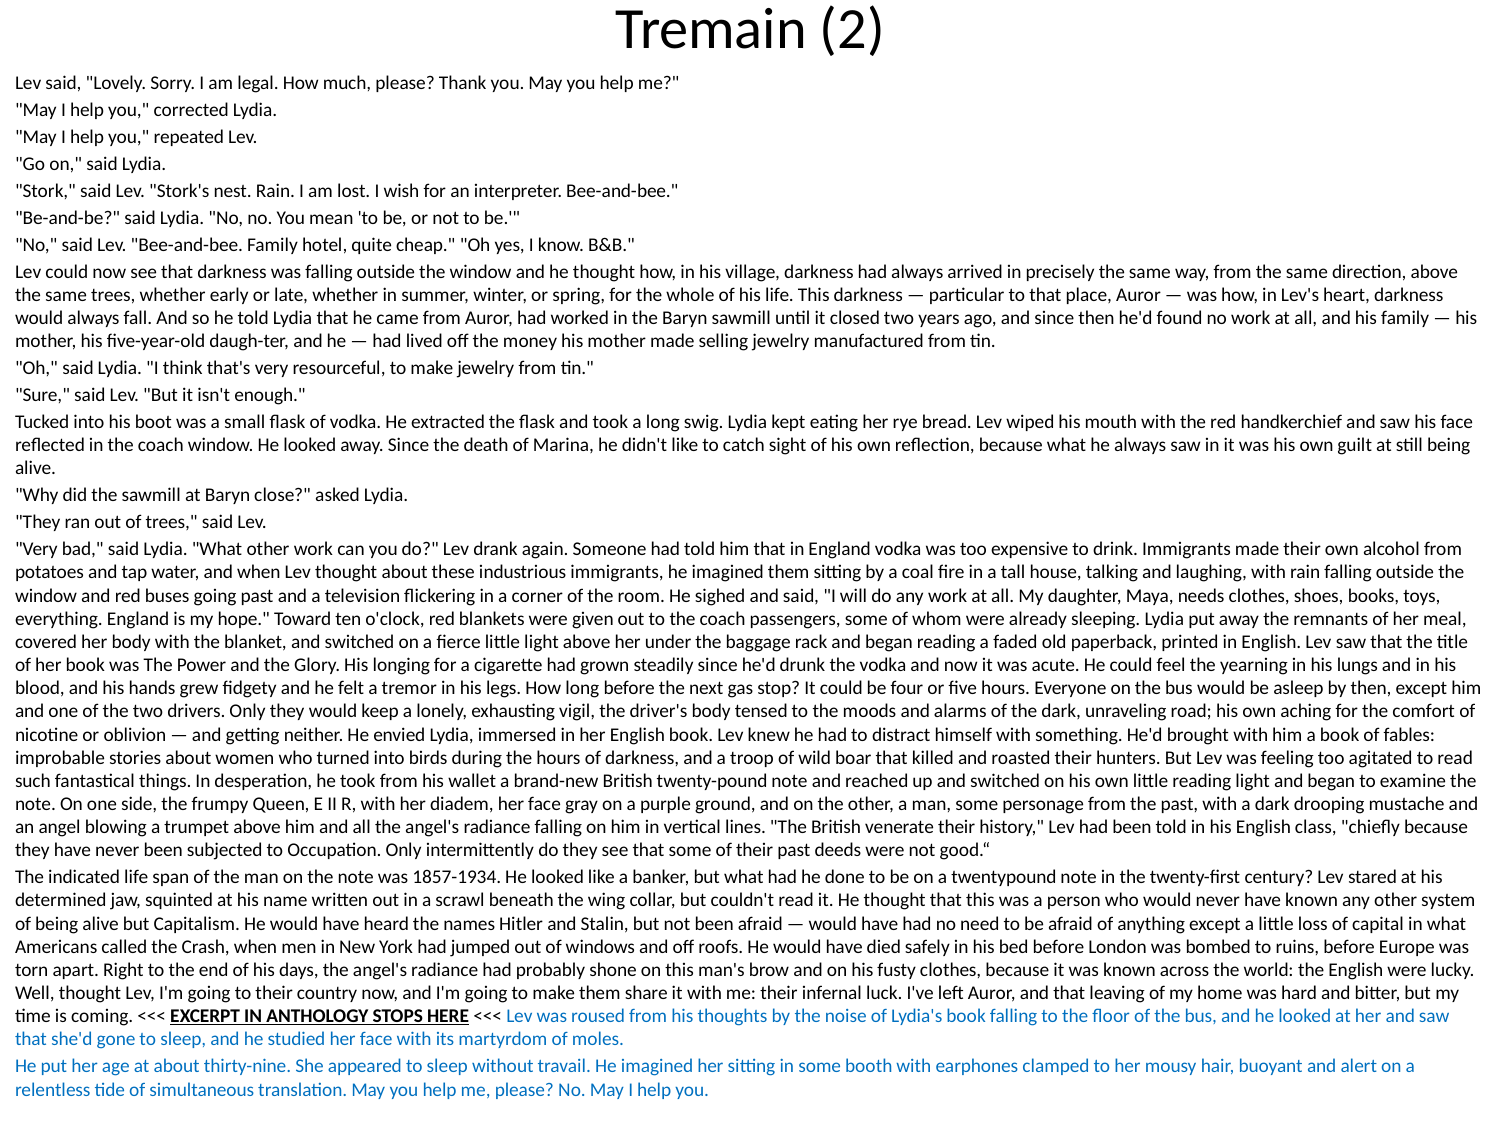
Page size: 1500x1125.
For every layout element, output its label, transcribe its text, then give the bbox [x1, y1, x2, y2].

title Tremain (2) [75, 12, 1425, 38]
list Lev said, "Lovely. Sorry. I am legal. How much, please? Thank you. May you help me?" "May I help you," corrected Lydia. "May I help you," repeated Lev. "Go on," said Lydia. "Stork," said Lev. "Stork's nest. Rain. I am lost. I wish for an interpreter. Bee-and-bee." "Be-and-be?" said Lydia. "No, no. You mean 'to be, or not to be.'" "No," said Lev. "Bee-and-bee. Family hotel, quite cheap." "Oh yes, I know. B&B." Lev could now see that darkness was falling outside the window and he thought how, in his village, darkness had always arrived in precisely the same way, from the same direction, above the same trees, whether early or late, whether in summer, winter, or spring, for the whole of his life. This darkness — particular to that place, Auror — was how, in Lev's heart, darkness would always fall. And so he told Lydia that he came from Auror, had worked in the Baryn sawmill until it closed two years ago, and since then he'd found no work at all, and his family — his mother, his five-year-old daugh-ter, and he — had lived off the money his mother made selling jewelry manufactured from tin. "Oh," said Lydia. "I think that's very resourceful, to make jewelry from tin." "Sure," said Lev. "But it isn't enough." Tucked into his boot was a small flask of vodka. He extracted the flask and took a long swig. Lydia kept eating her rye bread. Lev wiped his mouth with the red handkerchief and saw his face reflected in the coach window. He looked away. Since the death of Marina, he didn't like to catch sight of his own reflection, because what he always saw in it was his own guilt at still being alive. "Why did the sawmill at Baryn close?" asked Lydia. "They ran out of trees," said Lev. "Very bad," said Lydia. "What other work can you do?" Lev drank again. Someone had told him that in England vodka was too expensive to drink. Immigrants made their own alcohol from potatoes and tap water, and when Lev thought about these industrious immigrants, he imagined them sitting by a coal fire in a tall house, talking and laughing, with rain falling outside the window and red buses going past and a television flickering in a corner of the room. He sighed and said, "I will do any work at all. My daughter, Maya, needs clothes, shoes, books, toys, everything. England is my hope." Toward ten o'clock, red blankets were given out to the coach passengers, some of whom were already sleeping. Lydia put away the remnants of her meal, covered her body with the blanket, and switched on a fierce little light above her under the baggage rack and began reading a faded old paperback, printed in English. Lev saw that the title of her book was The Power and the Glory. His longing for a cigarette had grown steadily since he'd drunk the vodka and now it was acute. He could feel the yearning in his lungs and in his blood, and his hands grew fidgety and he felt a tremor in his legs. How long before the next gas stop? It could be four or five hours. Everyone on the bus would be asleep by then, except him and one of the two drivers. Only they would keep a lonely, exhausting vigil, the driver's body tensed to the moods and alarms of the dark, unraveling road; his own aching for the comfort of nicotine or oblivion — and getting neither. He envied Lydia, immersed in her English book. Lev knew he had to distract himself with something. He'd brought with him a book of fables: improbable stories about women who turned into birds during the hours of darkness, and a troop of wild boar that killed and roasted their hunters. But Lev was feeling too agitated to read such fantastical things. In desperation, he took from his wallet a brand-new British twenty-pound note and reached up and switched on his own little reading light and began to examine the note. On one side, the frumpy Queen, E II R, with her diadem, her face gray on a purple ground, and on the other, a man, some personage from the past, with a dark drooping mustache and an angel blowing a trumpet above him and all the angel's radiance falling on him in vertical lines. "The British venerate their history," Lev had been told in his English class, "chiefly because they have never been subjected to Occupation. Only intermittently do they see that some of their past deeds were not good.“ The indicated life span of the man on the note was 1857-1934. He looked like a banker, but what had he done to be on a twentypound note in the twenty-first century? Lev stared at his determined jaw, squinted at his name written out in a scrawl beneath the wing collar, but couldn't read it. He thought that this was a person who would never have known any other system of being alive but Capitalism. He would have heard the names Hitler and Stalin, but not been afraid — would have had no need to be afraid of anything except a little loss of capital in what Americans called the Crash, when men in New York had jumped out of windows and off roofs. He would have died safely in his bed before London was bombed to ruins, before Europe was torn apart. Right to the end of his days, the angel's radiance had probably shone on this man's brow and on his fusty clothes, because it was known across the world: the English were lucky. Well, thought Lev, I'm going to their country now, and I'm going to make them share it with me: their infernal luck. I've left Auror, and that leaving of my home was hard and bitter, but my time is coming. <<< EXCERPT IN ANTHOLOGY STOPS HERE <<< Lev was roused from his thoughts by the noise of Lydia's book falling to the floor of the bus, and he looked at her and saw that she'd gone to sleep, and he studied her face with its martyrdom of moles. He put her age at about thirty-nine. She appeared to sleep without travail. He imagined her sitting in some booth with earphones clamped to her mousy hair, buoyant and alert on a relentless tide of simultaneous translation. May you help me, please? No. May I help you. [0, 62, 1500, 1125]
